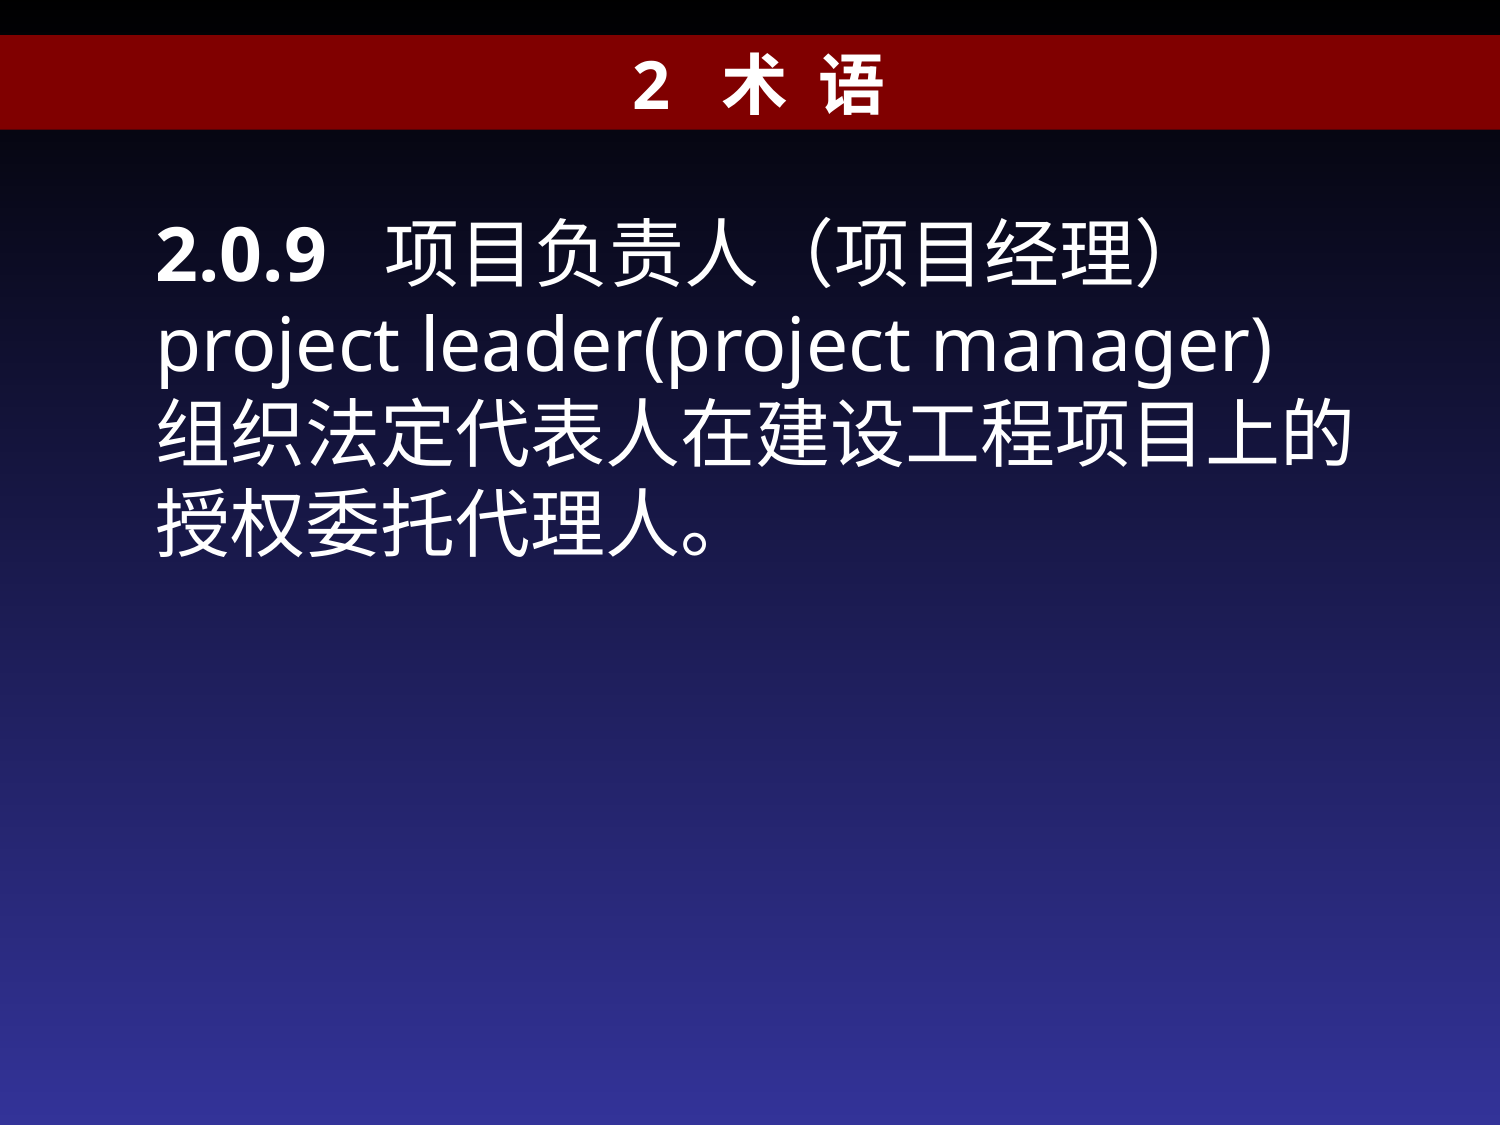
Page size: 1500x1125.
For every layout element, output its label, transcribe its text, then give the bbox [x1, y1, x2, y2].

text_box 2 术 语 [0, 35, 1500, 130]
text_box 2.0.9 项目负责人（项目经理） project leader(project manager) 组织法定代表人在建设工程项目上的授权委托代理人。 [140, 199, 1407, 574]
